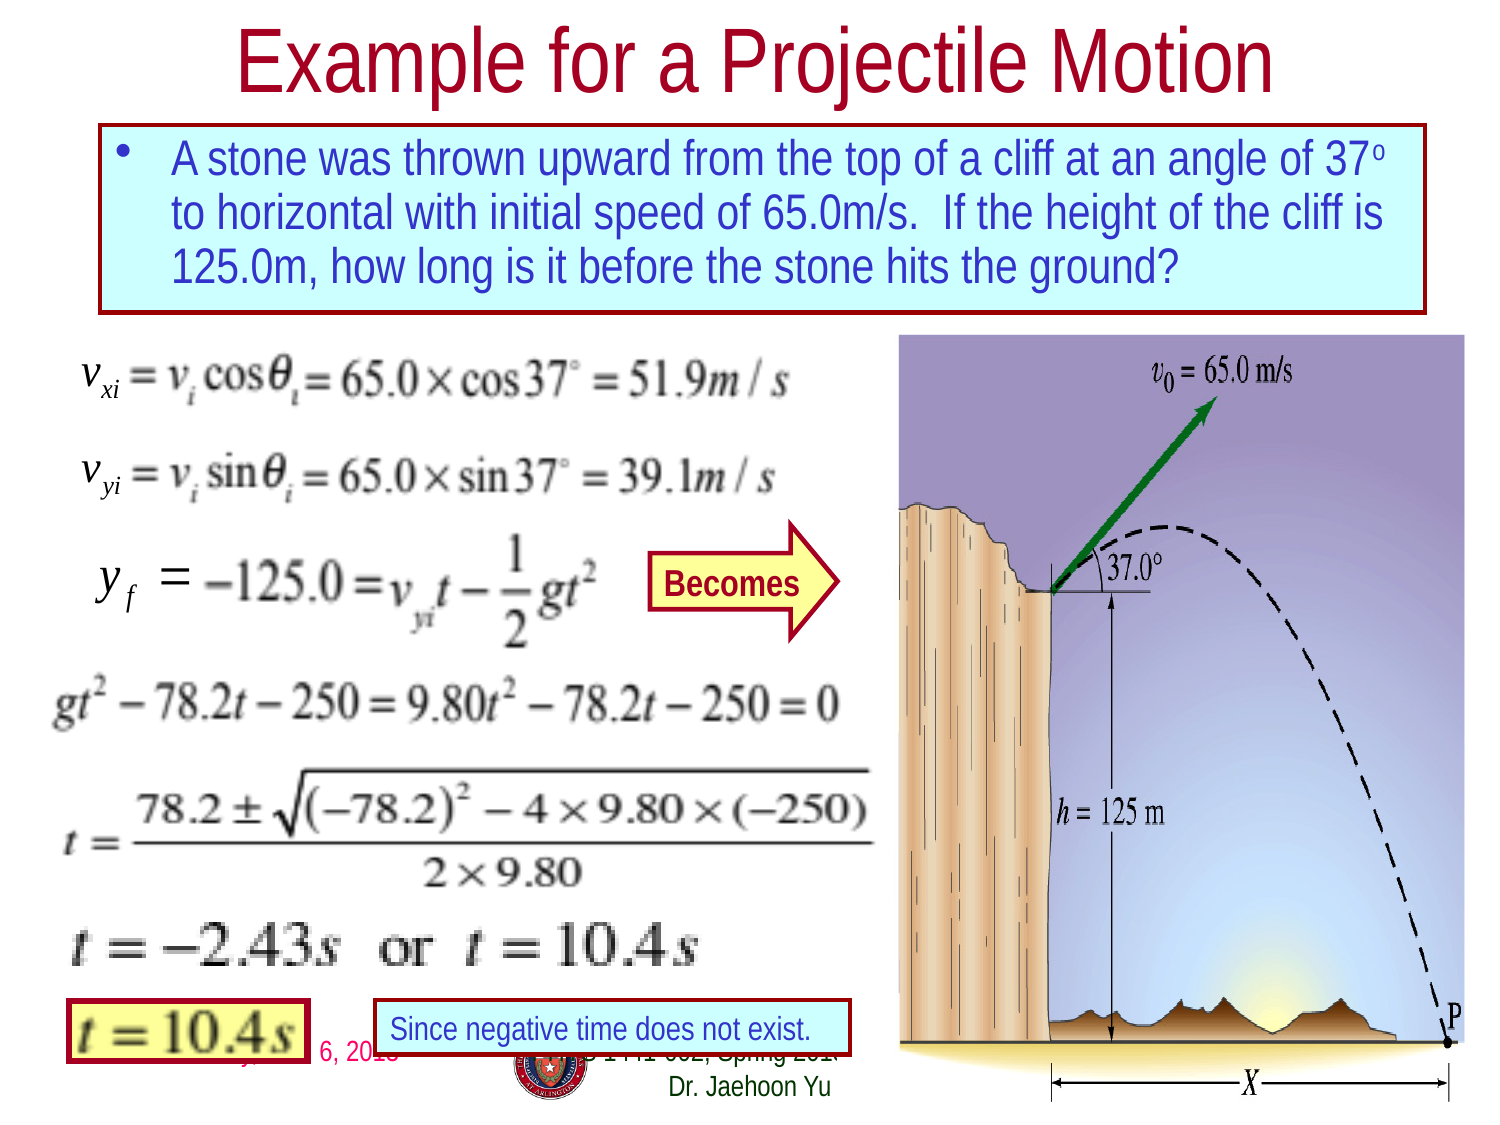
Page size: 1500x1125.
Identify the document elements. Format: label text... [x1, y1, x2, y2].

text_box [74, 437, 124, 510]
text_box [46, 660, 401, 737]
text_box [128, 435, 299, 508]
title Example for a Projectile Motion [124, 24, 1388, 88]
text_box Since negative time does not exist. [375, 999, 832, 1055]
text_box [63, 915, 712, 971]
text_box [297, 435, 781, 500]
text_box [199, 552, 378, 611]
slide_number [112, 1024, 426, 1101]
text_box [87, 539, 192, 624]
text_box Becomes [650, 525, 832, 638]
footer PHYS 1441-002, Spring 2013 Dr. Jaehoon Yu [512, 1055, 832, 1101]
text_box A stone was thrown upward from the top of a cliff at an angle of 37o to horizontal with initial speed of 65.0m/s. If the height of the cliff is 125.0m, how long is it before the stone hits the ground? [99, 125, 1425, 313]
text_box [401, 660, 842, 729]
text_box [300, 335, 794, 404]
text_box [58, 763, 880, 893]
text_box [74, 339, 119, 411]
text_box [72, 1004, 305, 1059]
picture [837, 324, 1500, 1113]
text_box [383, 511, 601, 653]
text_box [124, 333, 302, 413]
